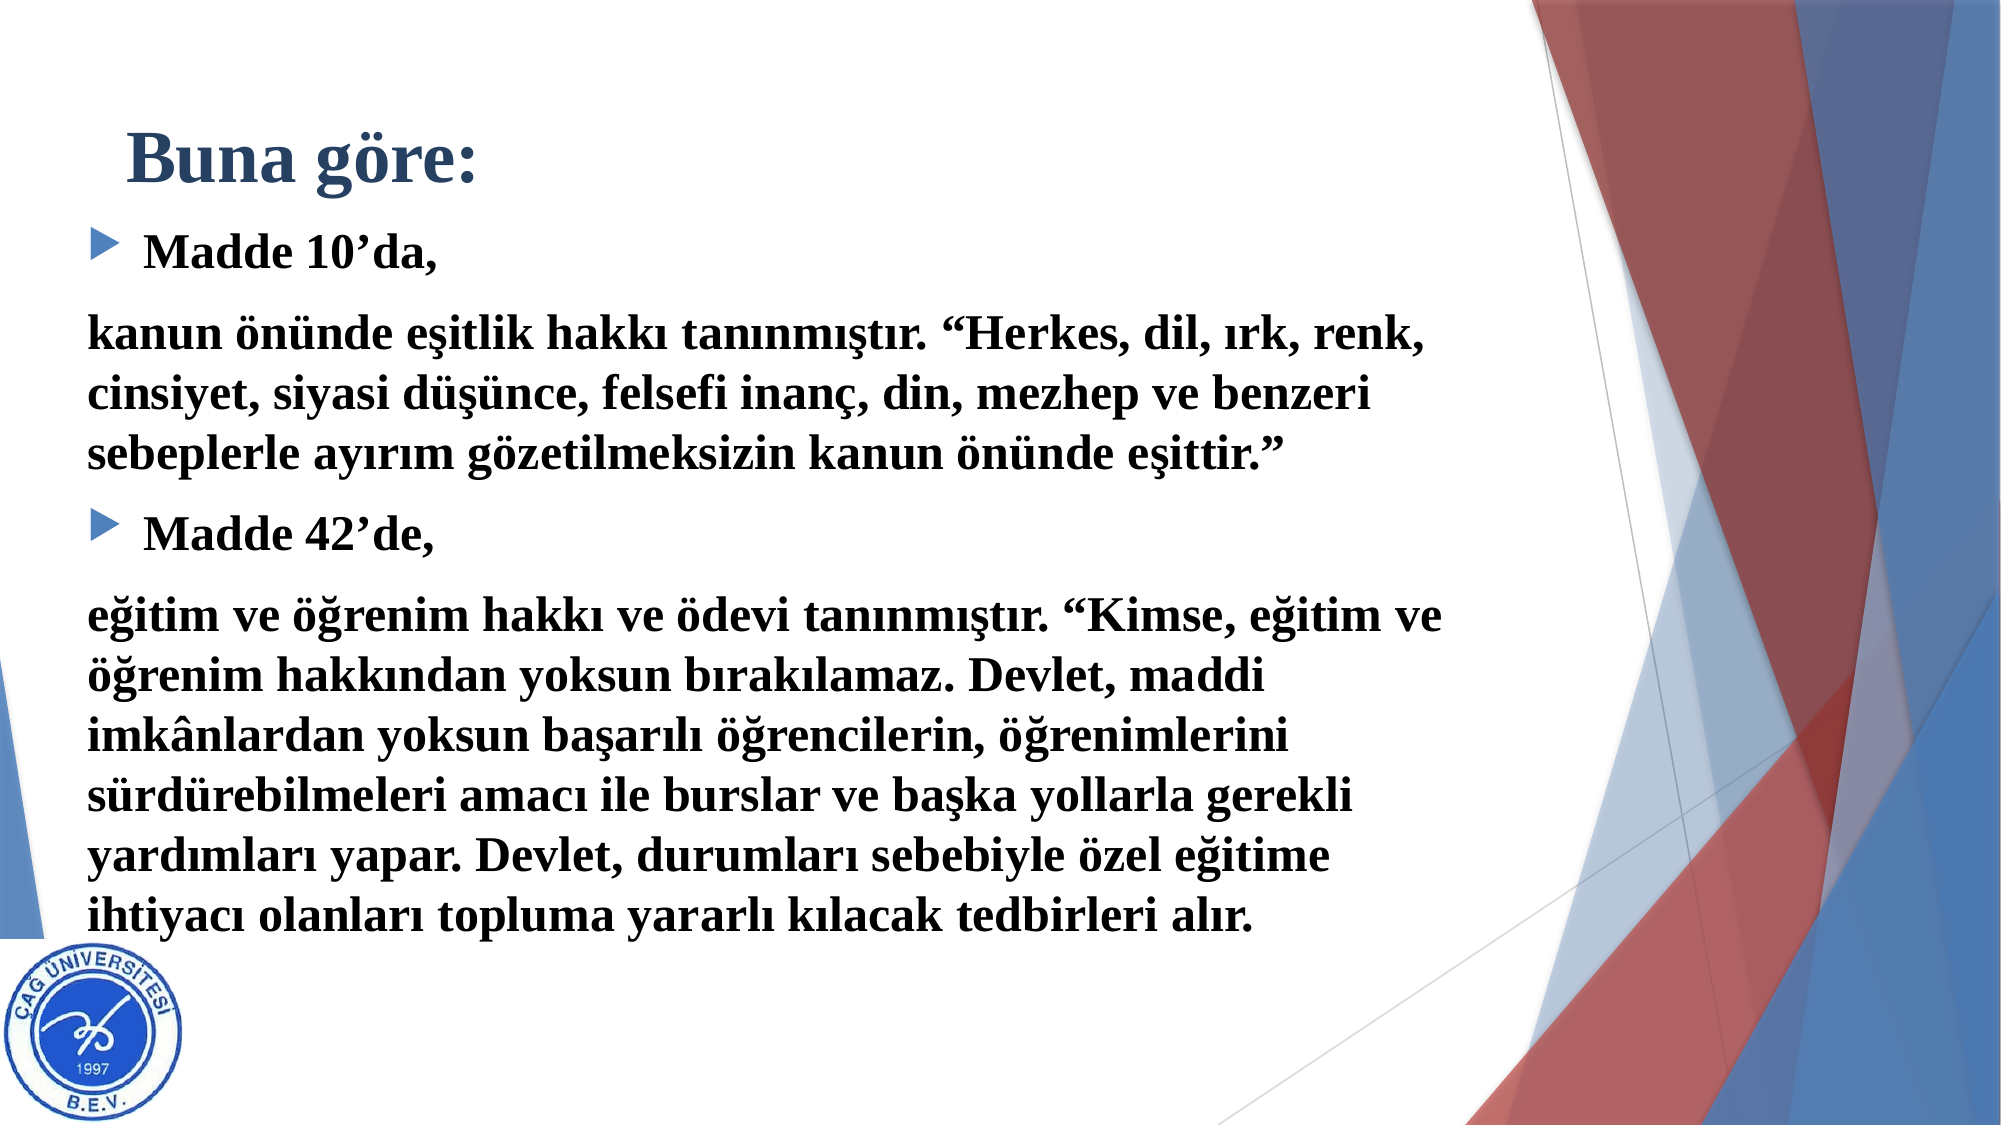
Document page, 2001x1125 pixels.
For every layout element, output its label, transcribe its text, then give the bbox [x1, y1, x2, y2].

picture [0, 939, 187, 1125]
list Madde 10’da, kanun önünde eşitlik hakkı tanınmıştır. “Herkes, dil, ırk, renk, cinsiyet, siyasi düşünce, felsefi inanç, din, mezhep ve benzeri sebeplerle ayırım gözetilmeksizin kanun önünde eşittir.” Madde 42’de, eğitim ve öğrenim hakkı ve ödevi tanınmıştır. “Kimse, eğitim ve öğrenim hakkından yoksun bırakılamaz. Devlet, maddi imkânlardan yoksun başarılı öğrencilerin, öğrenimlerini sürdürebilmeleri amacı ile burslar ve başka yollarla gerekli yardımları yapar. Devlet, durumları sebebiyle özel eğitime ihtiyacı olanları topluma yararlı kılacak tedbirleri alır. [71, 211, 1483, 960]
title Buna göre: [111, 99, 1522, 317]
